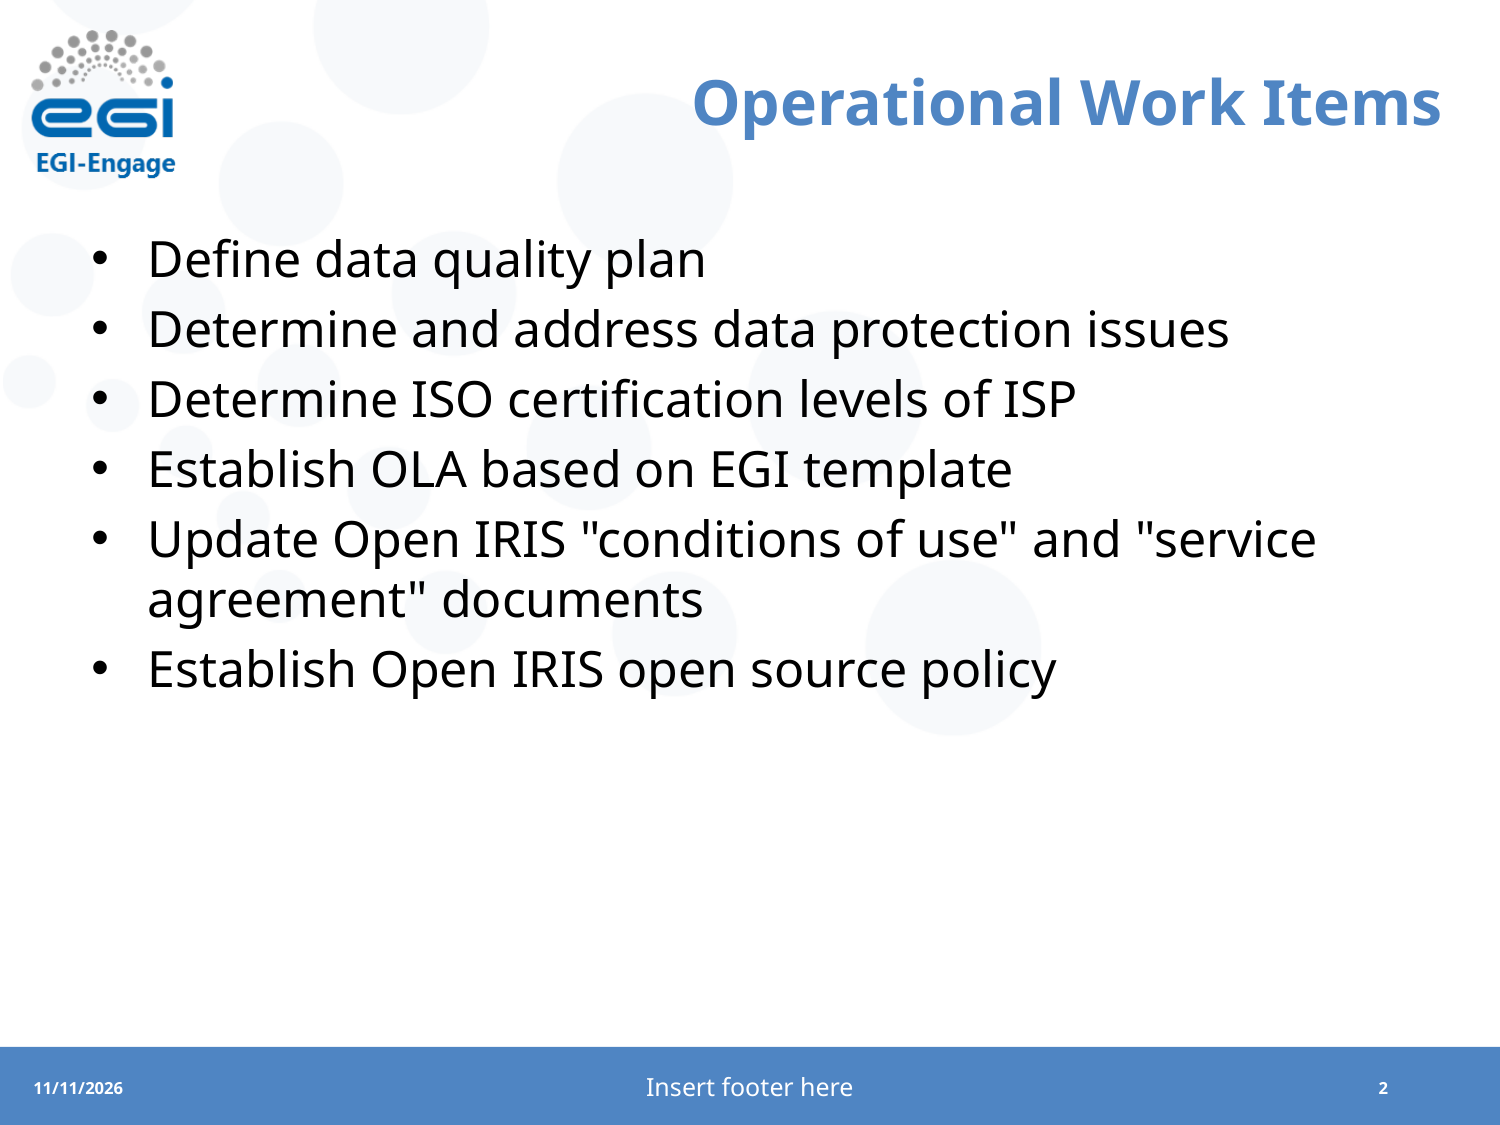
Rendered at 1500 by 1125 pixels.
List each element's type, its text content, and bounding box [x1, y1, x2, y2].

footer Insert footer here [194, 1058, 1306, 1119]
title Operational Work Items [253, 30, 1459, 171]
picture [3, 0, 1076, 772]
list Define data quality plan Determine and address data protection issues Determine ISO certification levels of ISP Establish OLA based on EGI template Update Open IRIS "conditions of use" and "service agreement" documents Establish Open IRIS open source policy [76, 220, 1459, 1005]
